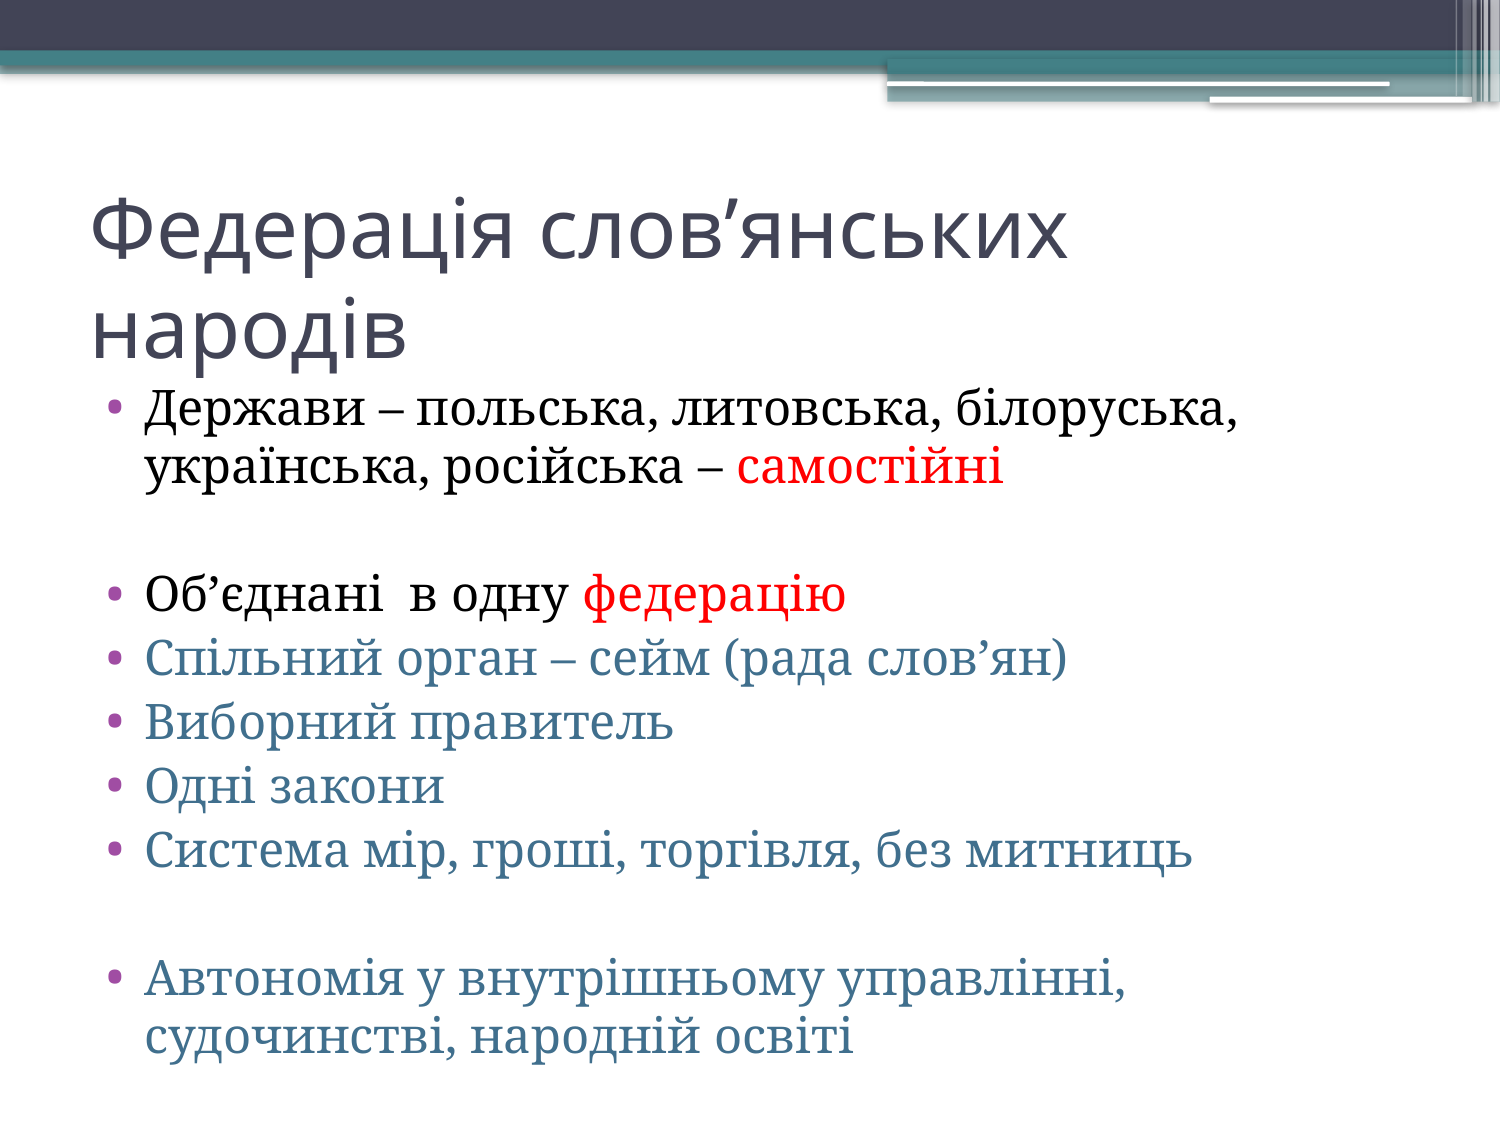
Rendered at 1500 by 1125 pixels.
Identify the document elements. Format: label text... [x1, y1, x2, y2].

list Держави – польська, литовська, білоруська, українська, російська – самостійні Об’єднані в одну федерацію Спільний орган – сейм (рада слов’ян) Виборний правитель Одні закони Система мір, гроші, торгівля, без митниць Автономія у внутрішньому управлінні, судочинстві, народній освіті [75, 368, 1425, 1079]
title Федерація слов’янських народів [75, 187, 1425, 363]
